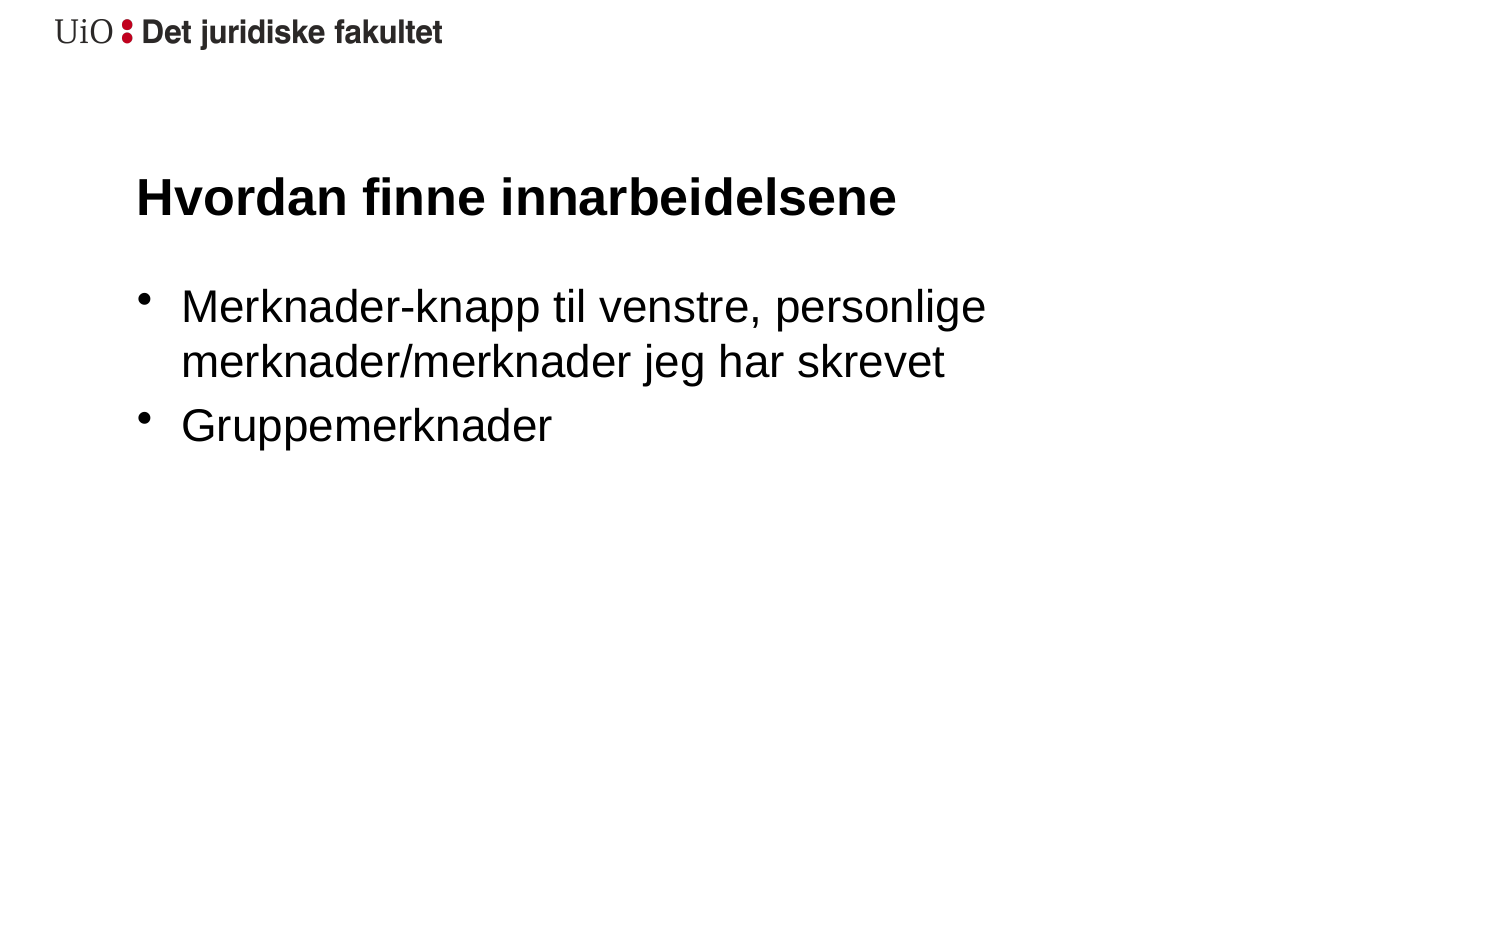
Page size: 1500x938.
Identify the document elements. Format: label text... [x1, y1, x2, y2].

list Merknader-knapp til venstre, personlige merknader/merknader jeg har skrevet Gruppemerknader [125, 270, 1425, 834]
picture [55, 19, 442, 50]
title Hvordan finne innarbeidelsene [125, 116, 1425, 270]
